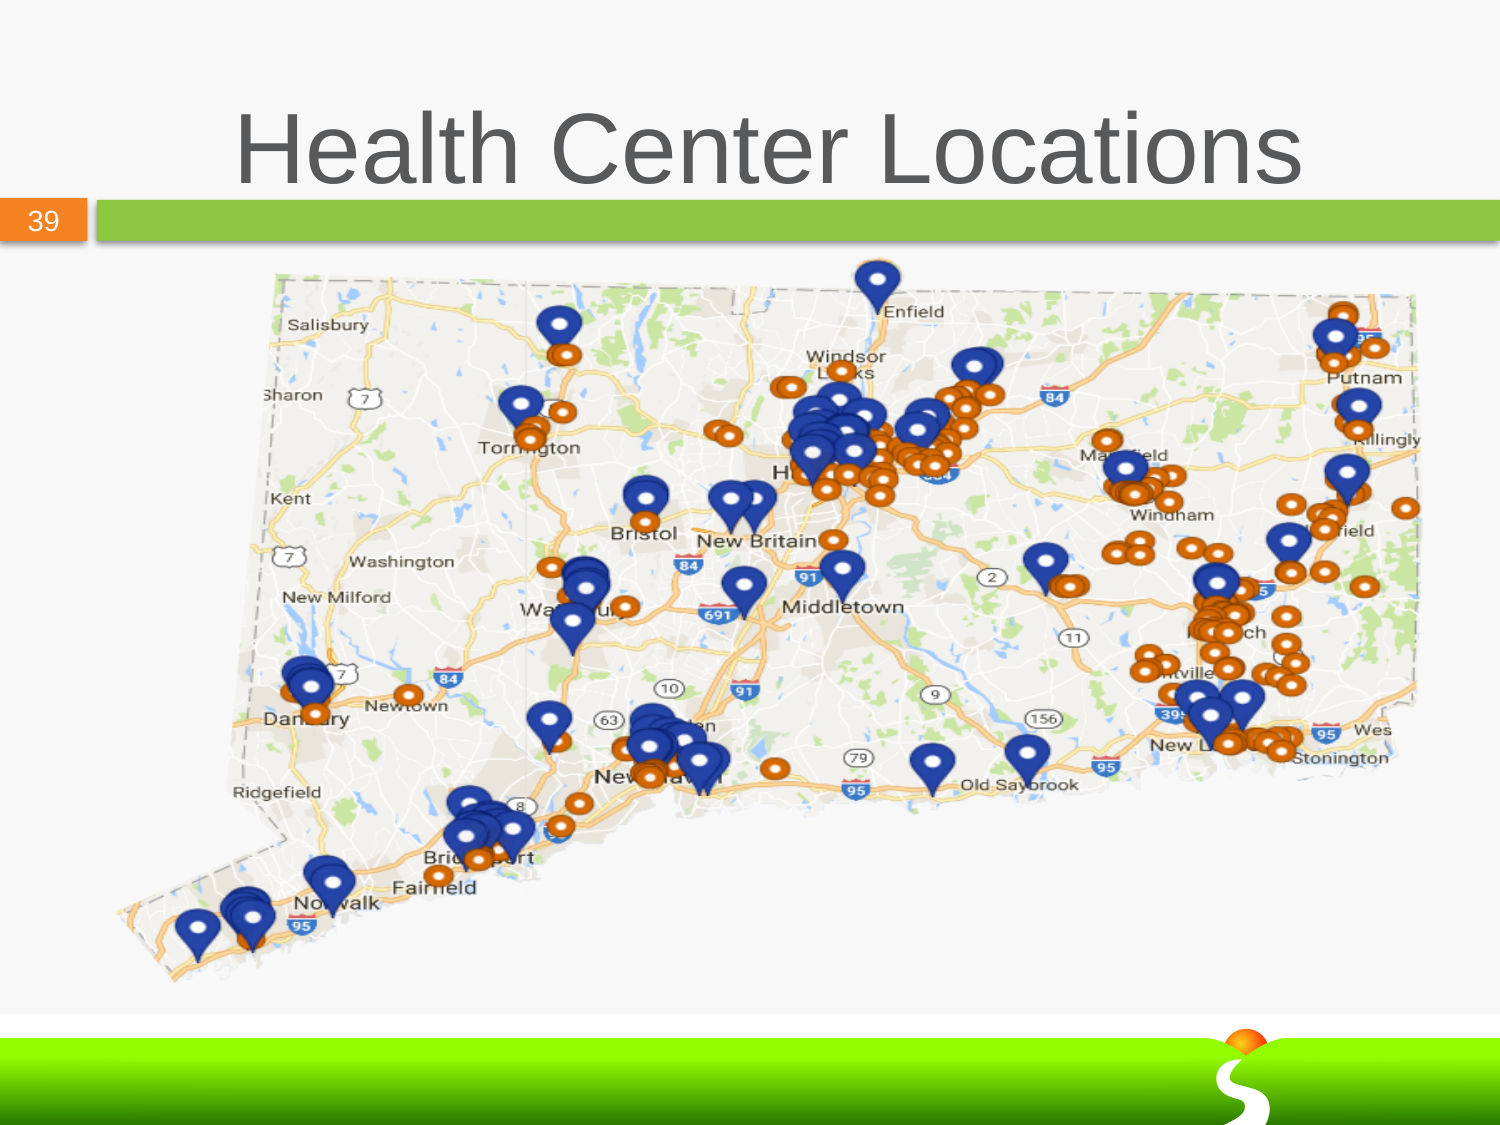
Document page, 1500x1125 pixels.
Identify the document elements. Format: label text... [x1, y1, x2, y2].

title Health Center Locations [100, 62, 1439, 226]
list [24, 249, 1500, 1038]
picture [0, 1014, 1500, 1125]
